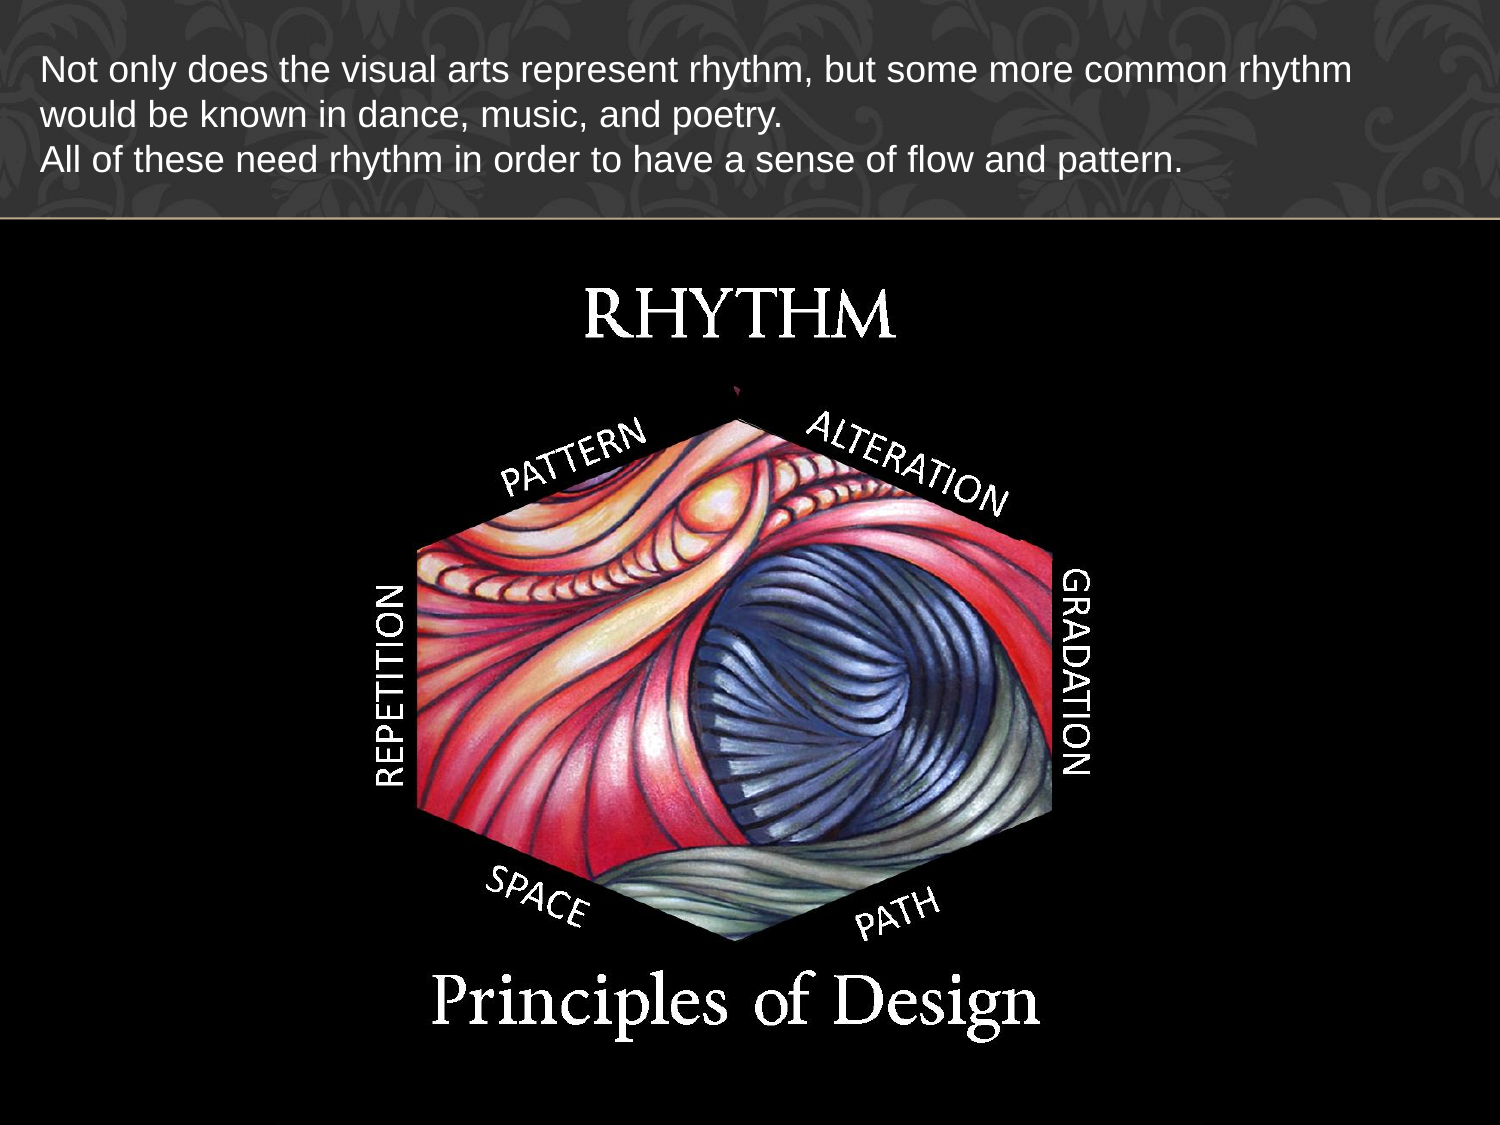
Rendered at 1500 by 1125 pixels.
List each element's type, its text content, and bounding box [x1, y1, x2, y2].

picture [274, 247, 1204, 1125]
text_box Not only does the visual arts represent rhythm, but some more common rhythm would be known in dance, music, and poetry. All of these need rhythm in order to have a sense of flow and pattern. [24, 37, 1475, 188]
picture [0, 0, 1500, 217]
